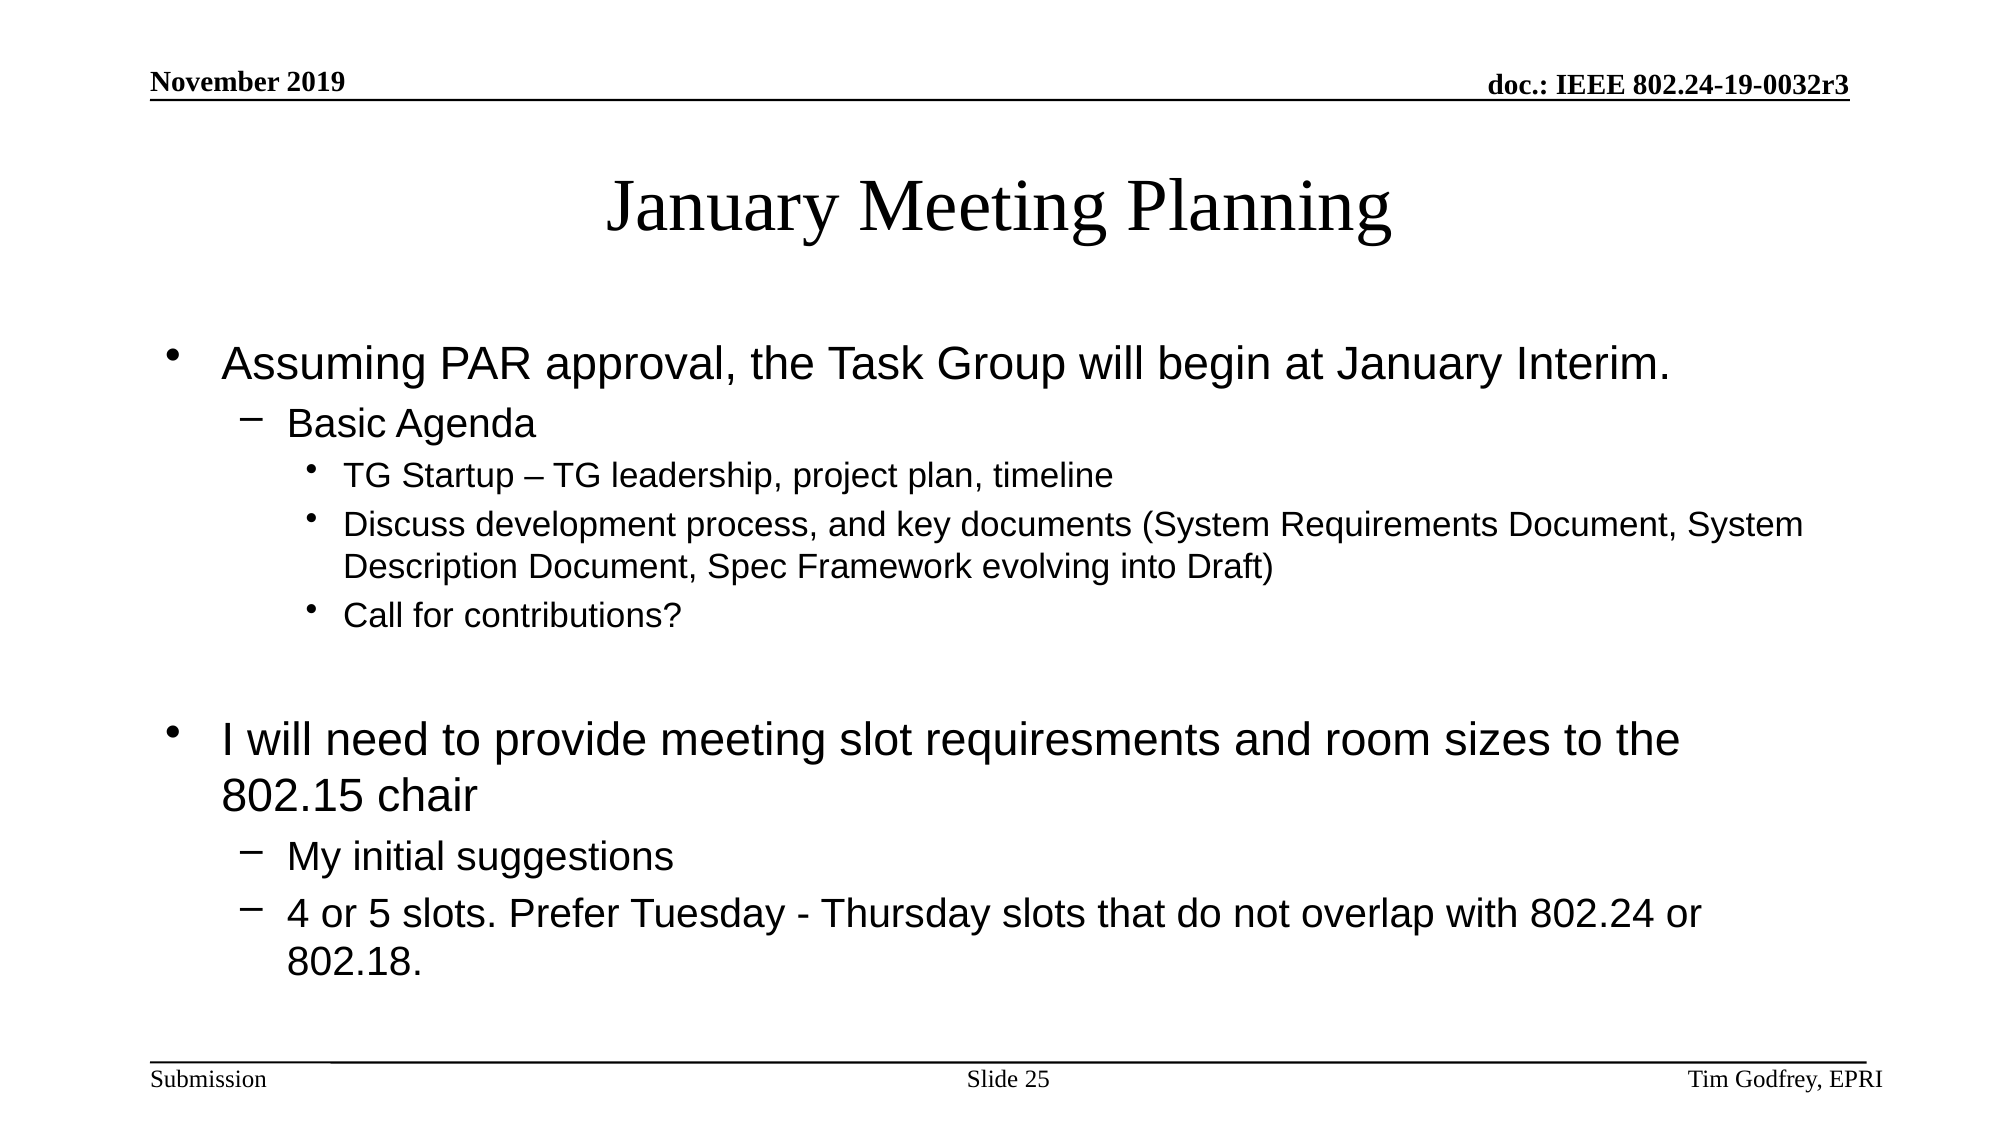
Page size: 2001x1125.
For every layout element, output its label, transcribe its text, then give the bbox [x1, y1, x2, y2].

slide_number Slide 25 [937, 1062, 1079, 1108]
list Assuming PAR approval, the Task Group will begin at January Interim. Basic Agenda TG Startup – TG leadership, project plan, timeline Discuss development process, and key documents (System Requirements Document, System Description Document, Spec Framework evolving into Draft) Call for contributions? I will need to provide meeting slot requiresments and room sizes to the 802.15 chair My initial suggestions 4 or 5 slots. Prefer Tuesday - Thursday slots that do not overlap with 802.24 or 802.18. [150, 324, 1850, 1000]
title January Meeting Planning [150, 112, 1850, 288]
footer Tim Godfrey, EPRI [1200, 1062, 1884, 1108]
